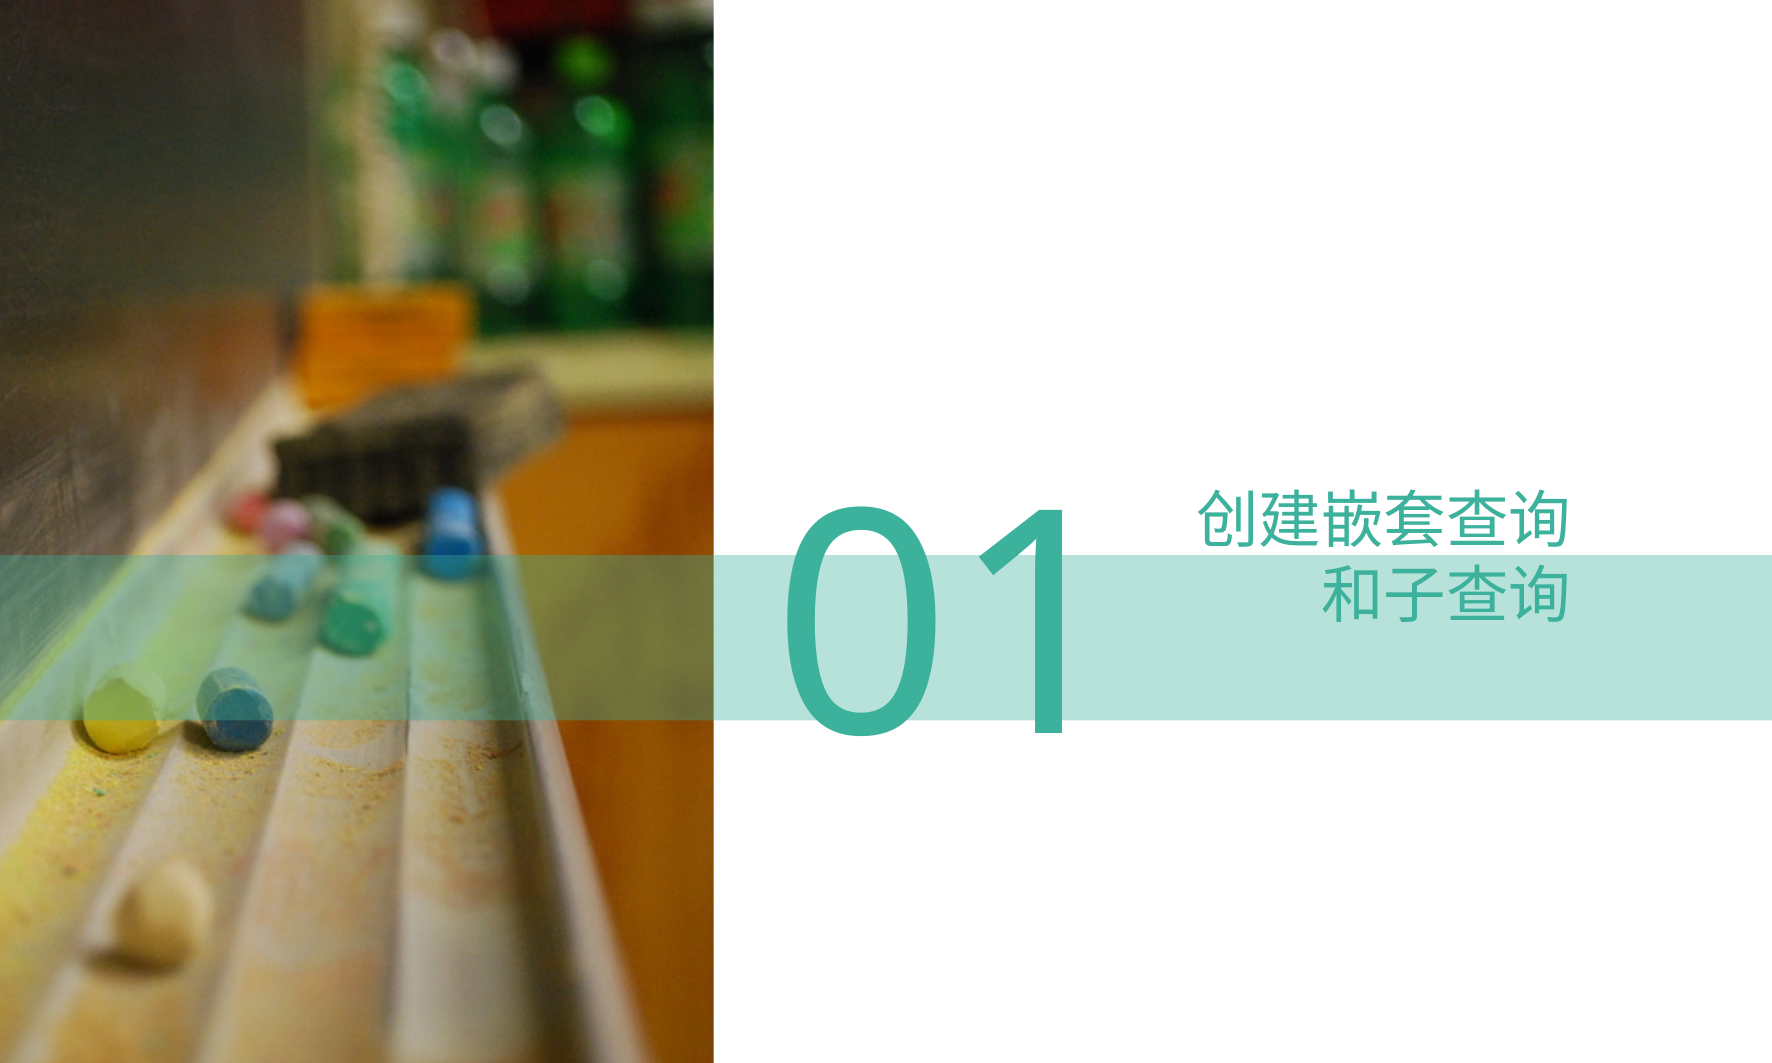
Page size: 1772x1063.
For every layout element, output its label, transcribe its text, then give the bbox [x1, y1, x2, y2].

text_box [719, 553, 1772, 722]
picture [0, 0, 714, 1063]
text_box 创建嵌套查询 和子查询 [1181, 472, 1586, 553]
text_box 01 [757, 413, 1145, 553]
text_box 01 [757, 722, 1145, 804]
